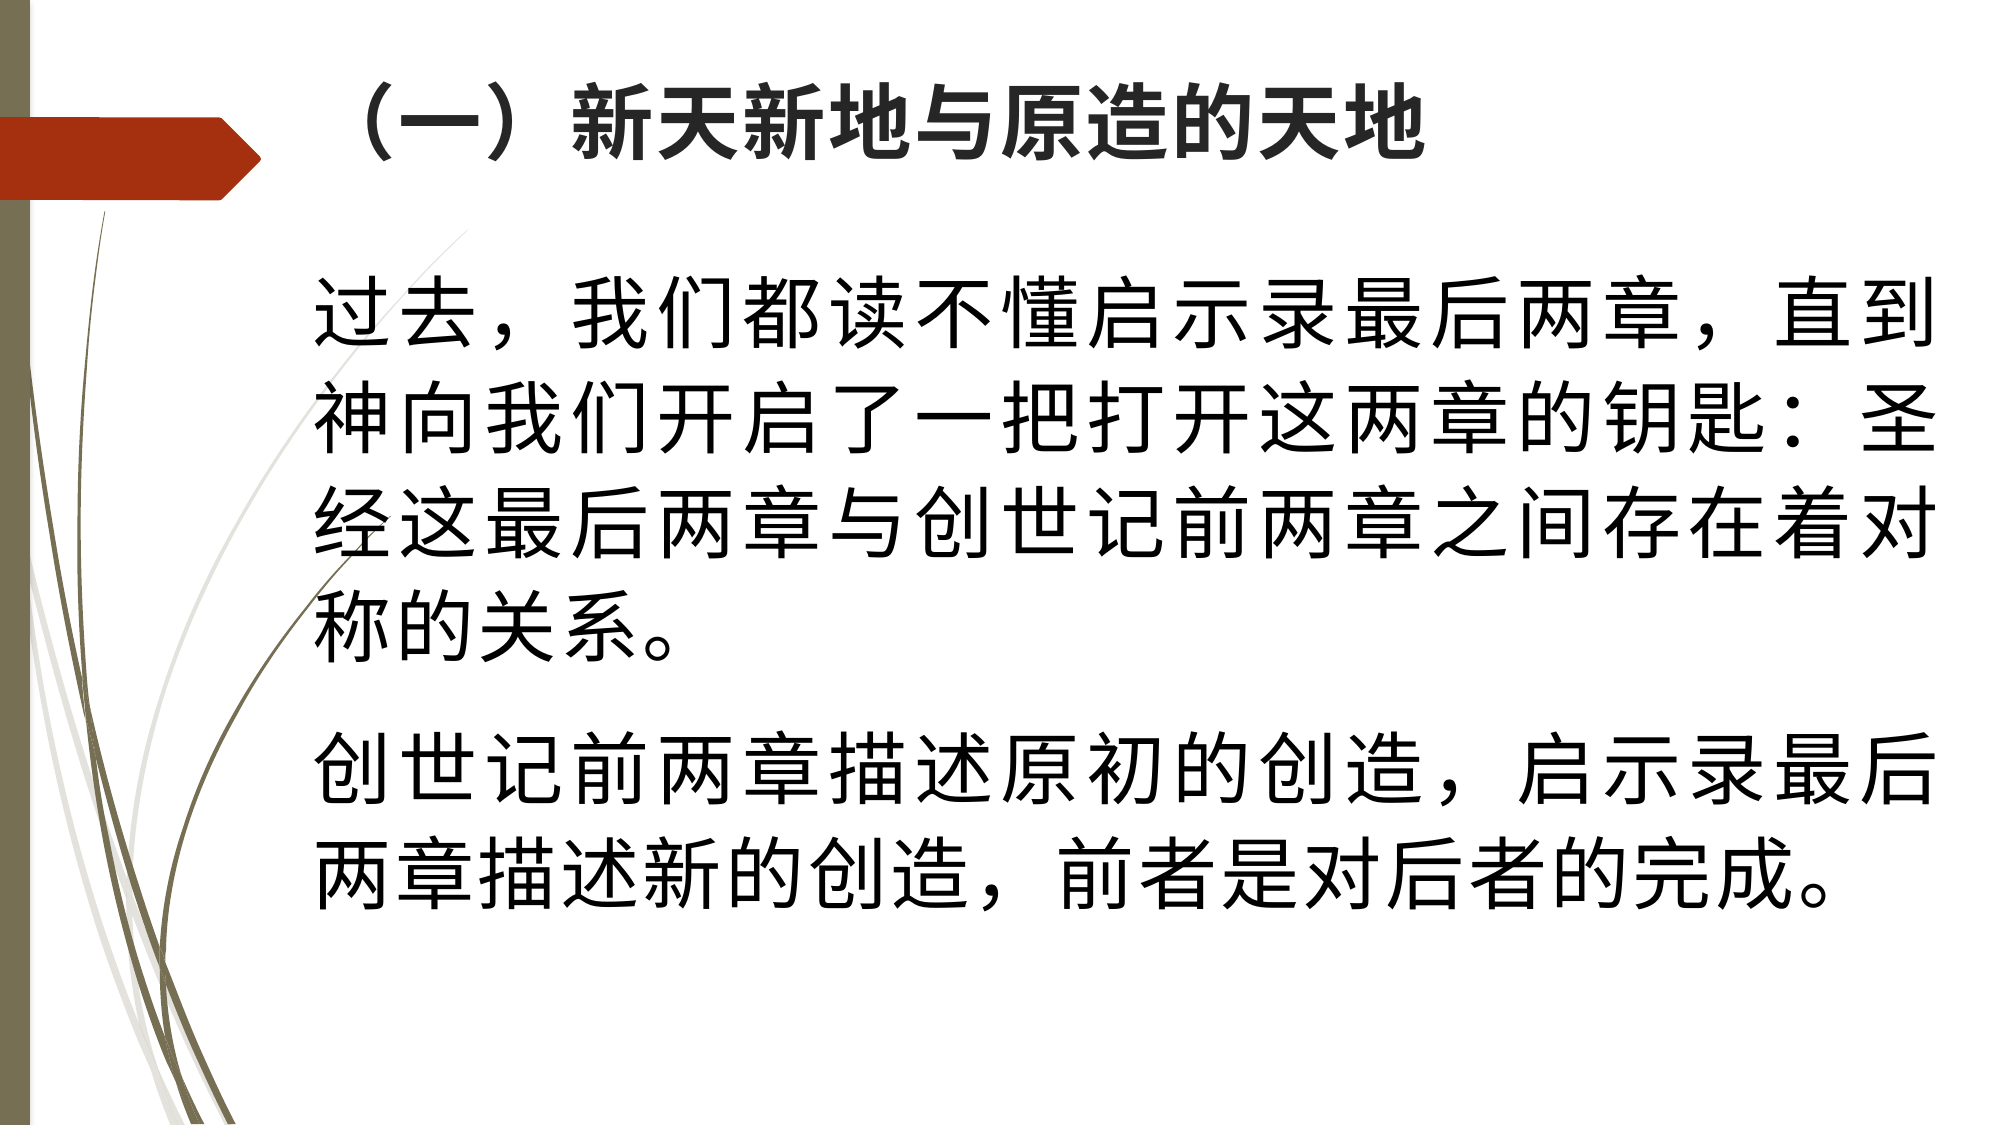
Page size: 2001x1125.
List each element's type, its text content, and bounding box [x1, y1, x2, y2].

title （一）新天新地与原造的天地 [297, 62, 1875, 246]
list 过去，我们都读不懂启示录最后两章，直到神向我们开启了一把打开这两章的钥匙：圣经这最后两章与创世记前两章之间存在着对称的关系。 创世记前两章描述原初的创造，启示录最后两章描述新的创造，前者是对后者的完成。 [297, 246, 1959, 1125]
